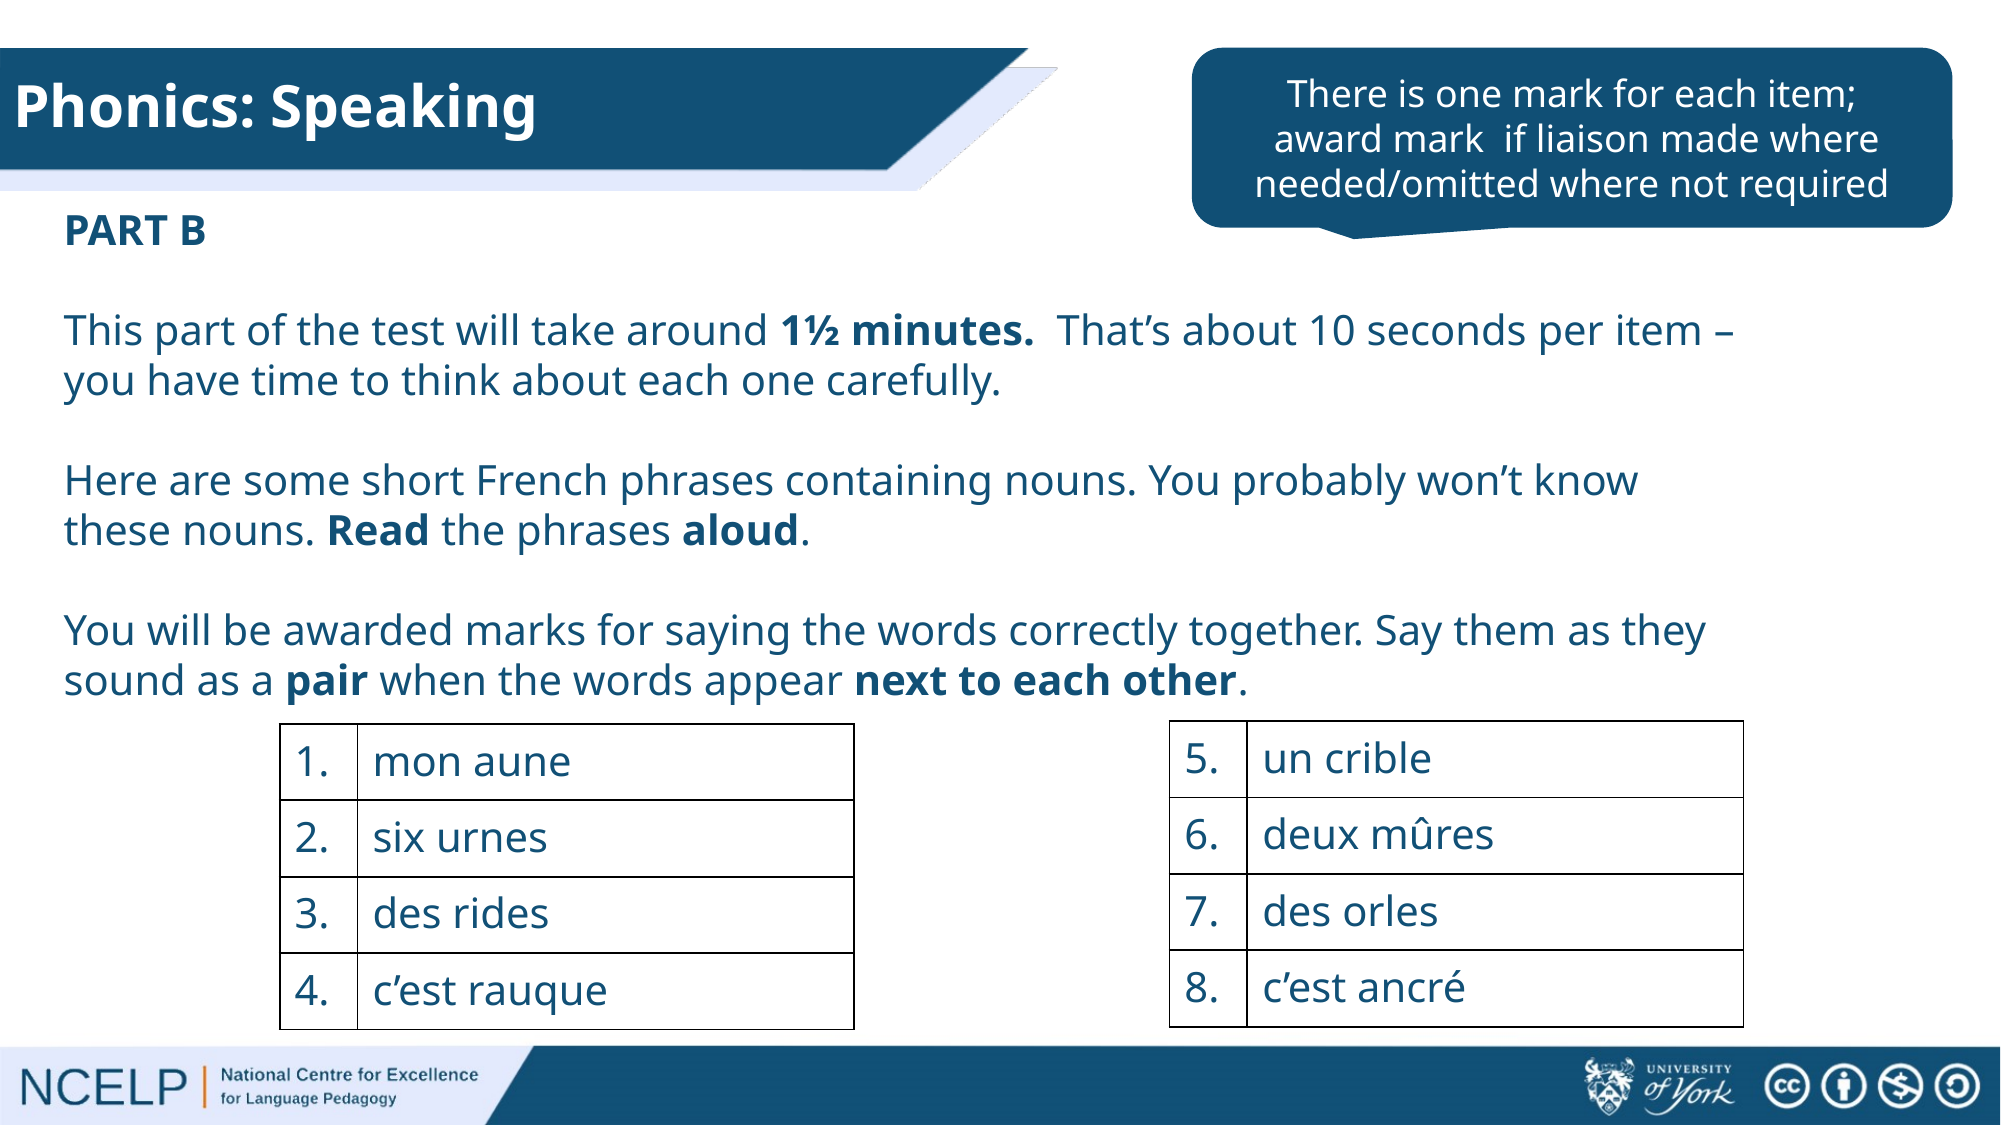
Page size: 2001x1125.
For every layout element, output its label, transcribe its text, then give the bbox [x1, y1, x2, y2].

table_header 5. [1170, 722, 1246, 797]
table_cell deux mûres [1248, 798, 1743, 873]
table_cell 4. [281, 954, 357, 1029]
table_cell des rides [358, 878, 853, 952]
table_cell 7. [1170, 875, 1246, 949]
table_header 1. [281, 725, 357, 799]
table_cell des orles [1248, 875, 1743, 949]
text_box There is one mark for each item; award mark if liaison made where needed/omitted where not required [1191, 47, 1953, 240]
table_cell six urnes [358, 801, 853, 876]
table_cell 2. [281, 801, 357, 876]
table_cell 8. [1170, 951, 1246, 1026]
text_box PART B This part of the test will take around 1½ minutes. That’s about 10 seconds per item – you have time to think about each one carefully. Here are some short French phrases containing nouns. You probably won’t know these nouns. Read the phrases aloud. You will be awarded marks for saying the words correctly together. Say them as they sound as a pair when the words appear next to each other. [48, 196, 1764, 712]
table_header un crible [1248, 722, 1743, 797]
table_cell c’est ancré [1248, 951, 1743, 1026]
table_cell 6. [1170, 798, 1246, 873]
table_cell c’est rauque [358, 954, 853, 1029]
table_header mon aune [358, 725, 853, 799]
picture [0, 0, 2001, 1125]
table_cell 3. [281, 878, 357, 952]
